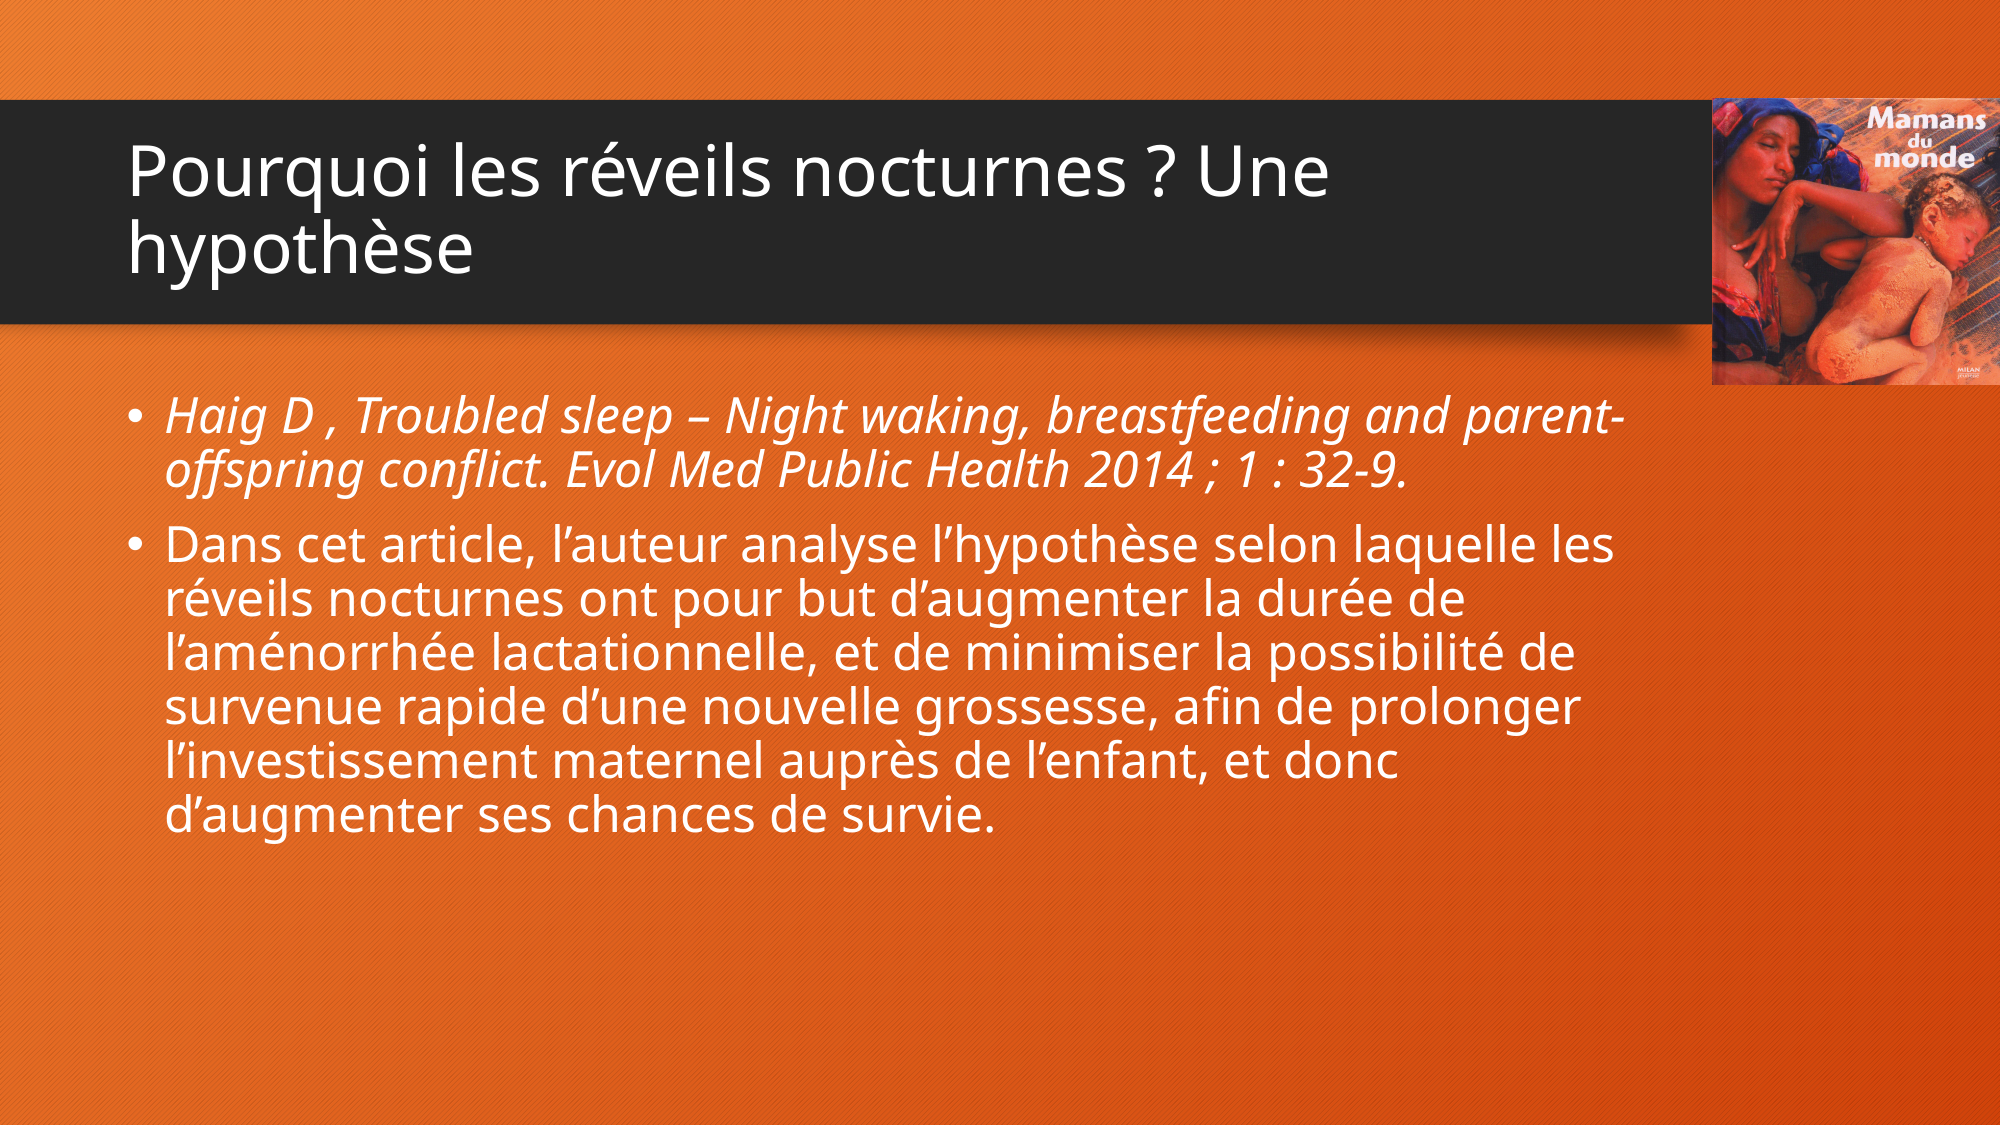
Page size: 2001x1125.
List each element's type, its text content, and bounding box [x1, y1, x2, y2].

title Pourquoi les réveils nocturnes ? Une hypothèse [111, 123, 1689, 301]
picture [0, 98, 2000, 385]
list Haig D , Troubled sleep – Night waking, breastfeeding and parent-offspring conflict. Evol Med Public Health 2014 ; 1 : 32-9. Dans cet article, l’auteur analyse l’hypothèse selon laquelle les réveils nocturnes ont pour but d’augmenter la durée de l’aménorrhée lactationnelle, et de minimiser la possibilité de survenue rapide d’une nouvelle grossesse, afin de prolonger l’investissement maternel auprès de l’enfant, et donc d’augmenter ses chances de survie. [111, 383, 1689, 974]
